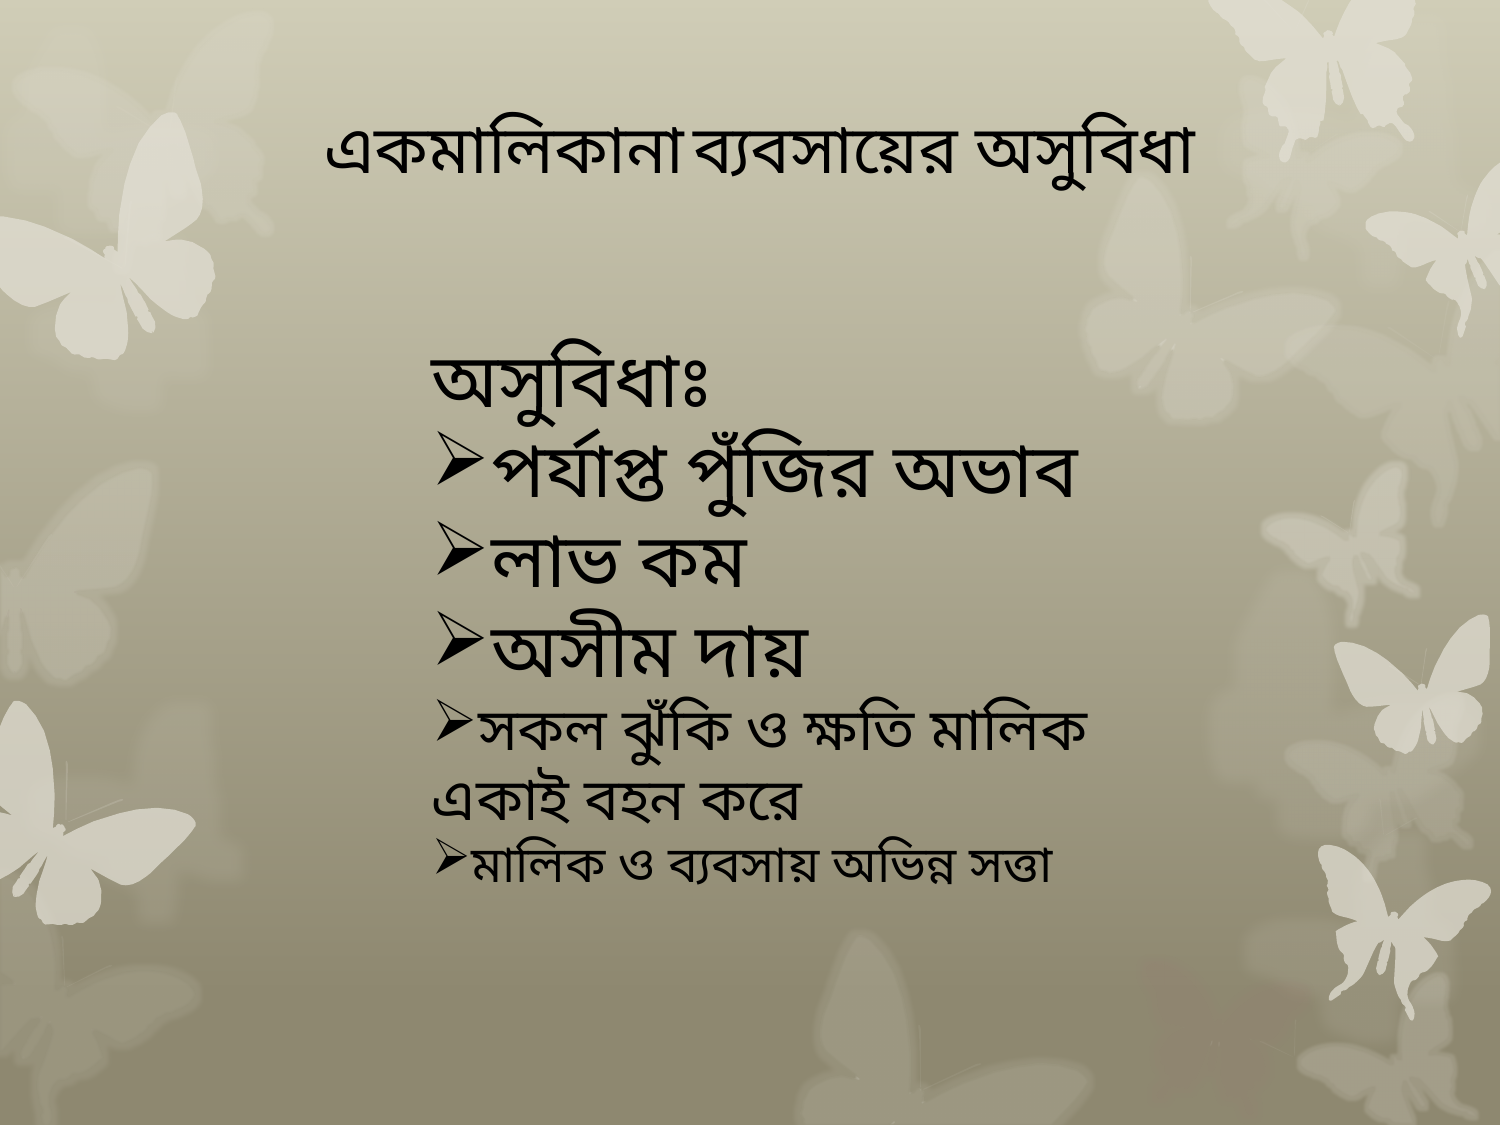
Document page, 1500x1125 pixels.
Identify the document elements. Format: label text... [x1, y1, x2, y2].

text_box অসুবিধাঃ পর্যাপ্ত পুঁজির অভাব লাভ কম অসীম দায় সকল ঝুঁকি ও ক্ষতি মালিক একাই বহন করে মালিক ও ব্যবসায় অভিন্ন সত্তা [417, 324, 1168, 900]
text_box একমালিকানা ব্যবসায়ের অসুবিধা [309, 99, 1211, 195]
